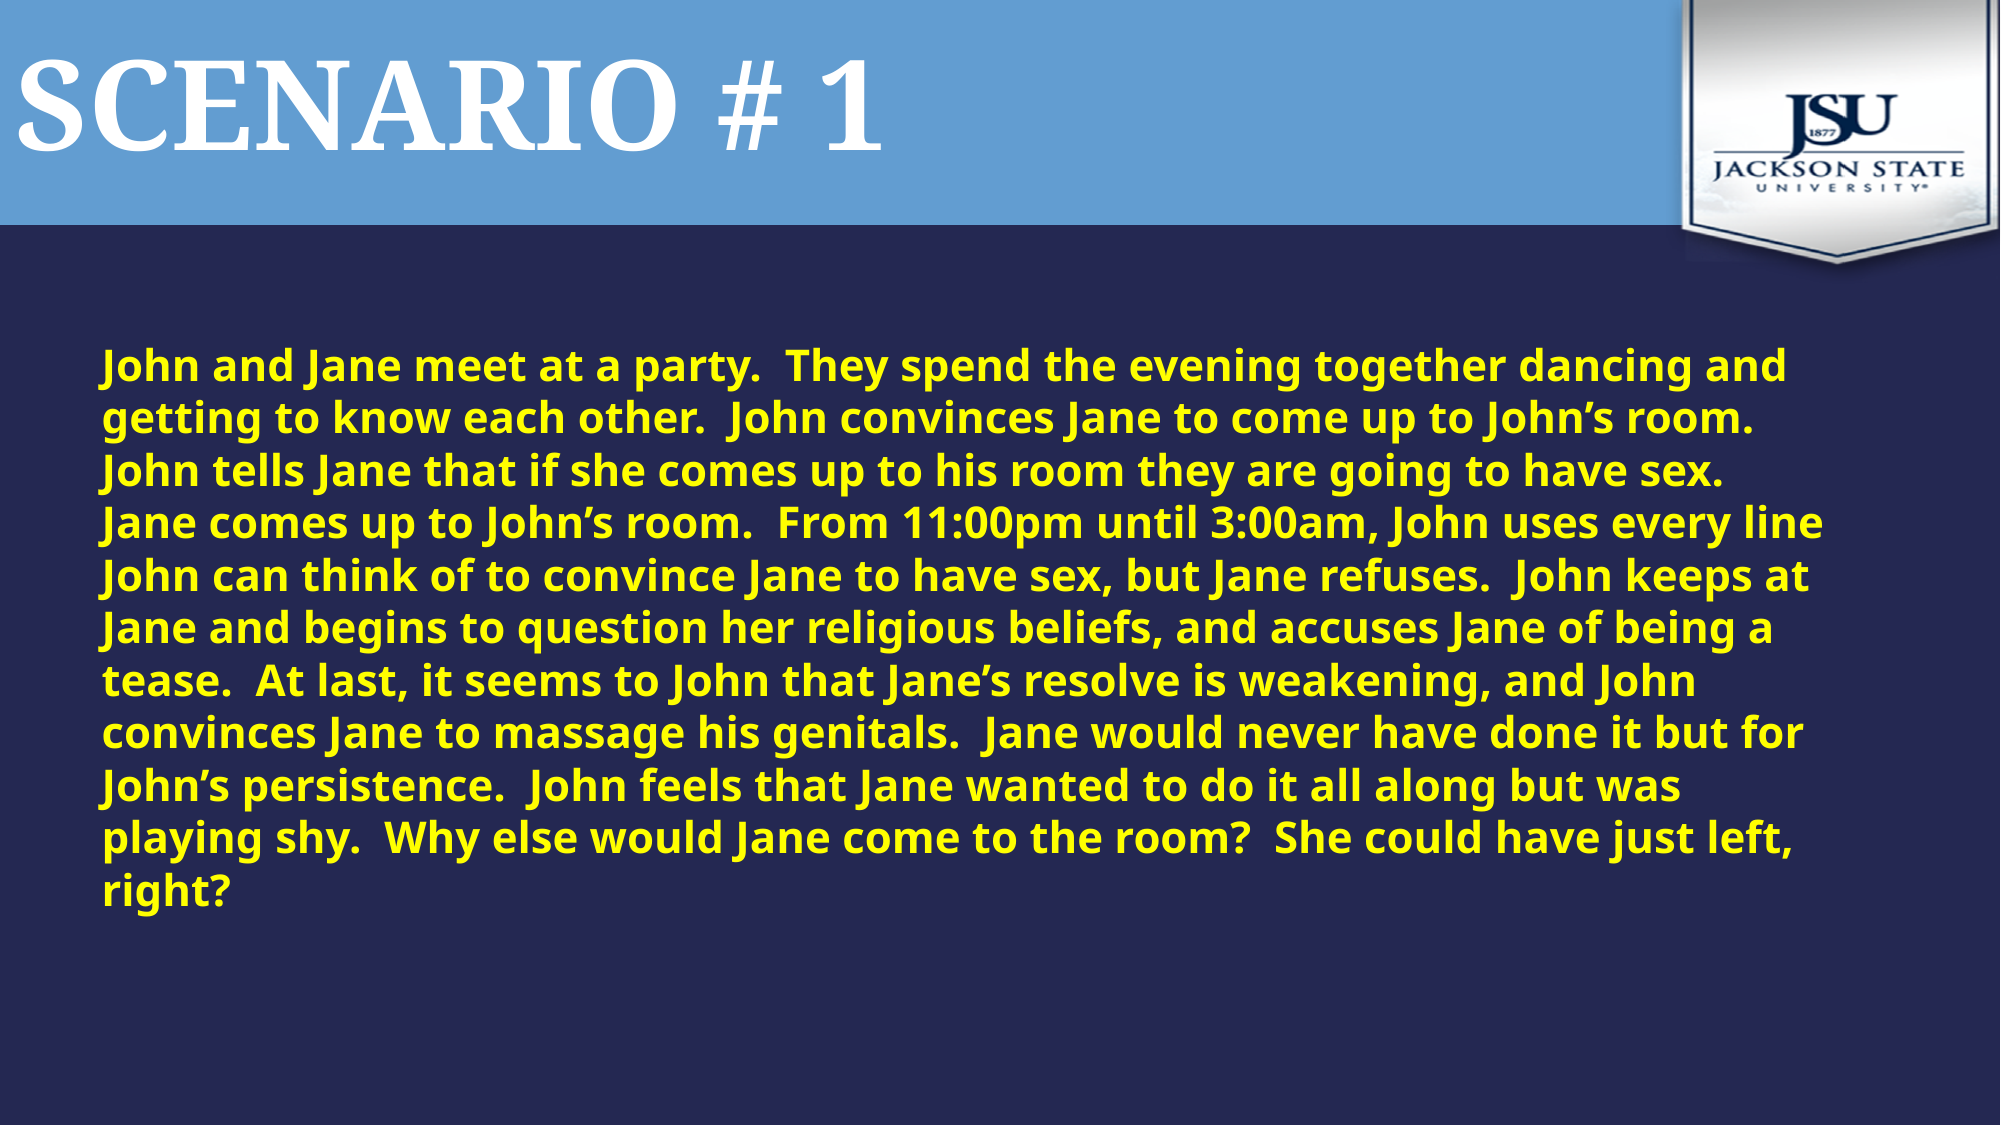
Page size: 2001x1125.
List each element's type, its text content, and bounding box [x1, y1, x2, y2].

title Scenario # 1 [0, 0, 1692, 225]
picture [1665, 0, 2001, 284]
list John and Jane meet at a party. They spend the evening together dancing and getting to know each other. John convinces Jane to come up to John’s room. John tells Jane that if she comes up to his room they are going to have sex. Jane comes up to John’s room. From 11:00pm until 3:00am, John uses every line John can think of to convince Jane to have sex, but Jane refuses. John keeps at Jane and begins to question her religious beliefs, and accuses Jane of being a tease. At last, it seems to John that Jane’s resolve is weakening, and John convinces Jane to massage his genitals. Jane would never have done it but for John’s persistence. John feels that Jane wanted to do it all along but was playing shy. Why else would Jane come to the room? She could have just left, right? [86, 329, 1850, 1021]
